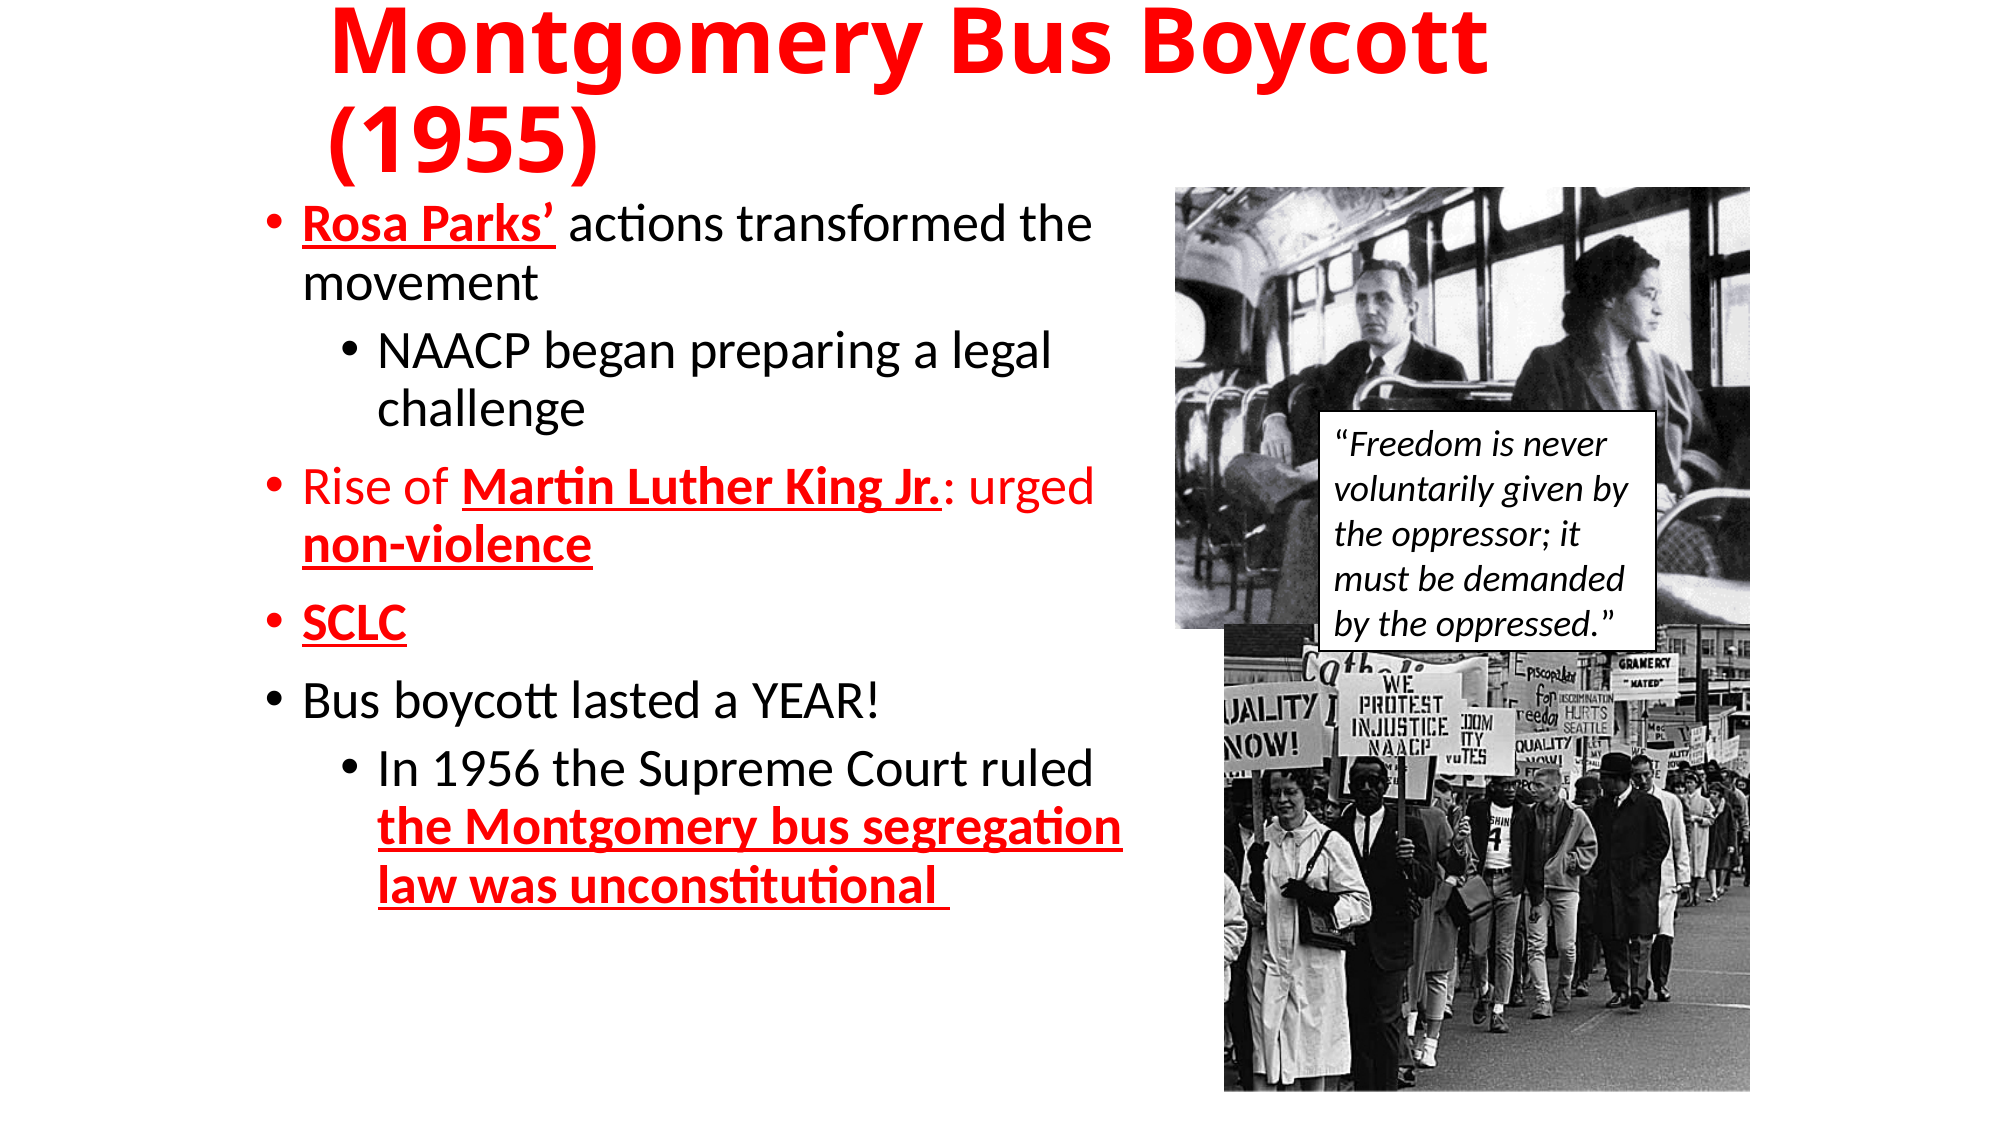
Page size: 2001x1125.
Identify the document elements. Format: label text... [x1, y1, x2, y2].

title Montgomery Bus Boycott (1955) [312, 0, 1663, 187]
list Rosa Parks’ actions transformed the movement NAACP began preparing a legal challenge Rise of Martin Luther King Jr.: urged non-violence SCLC Bus boycott lasted a YEAR! In 1956 the Supreme Court ruled the Montgomery bus segregation law was unconstitutional [249, 187, 1175, 930]
picture [1174, 187, 1751, 1092]
